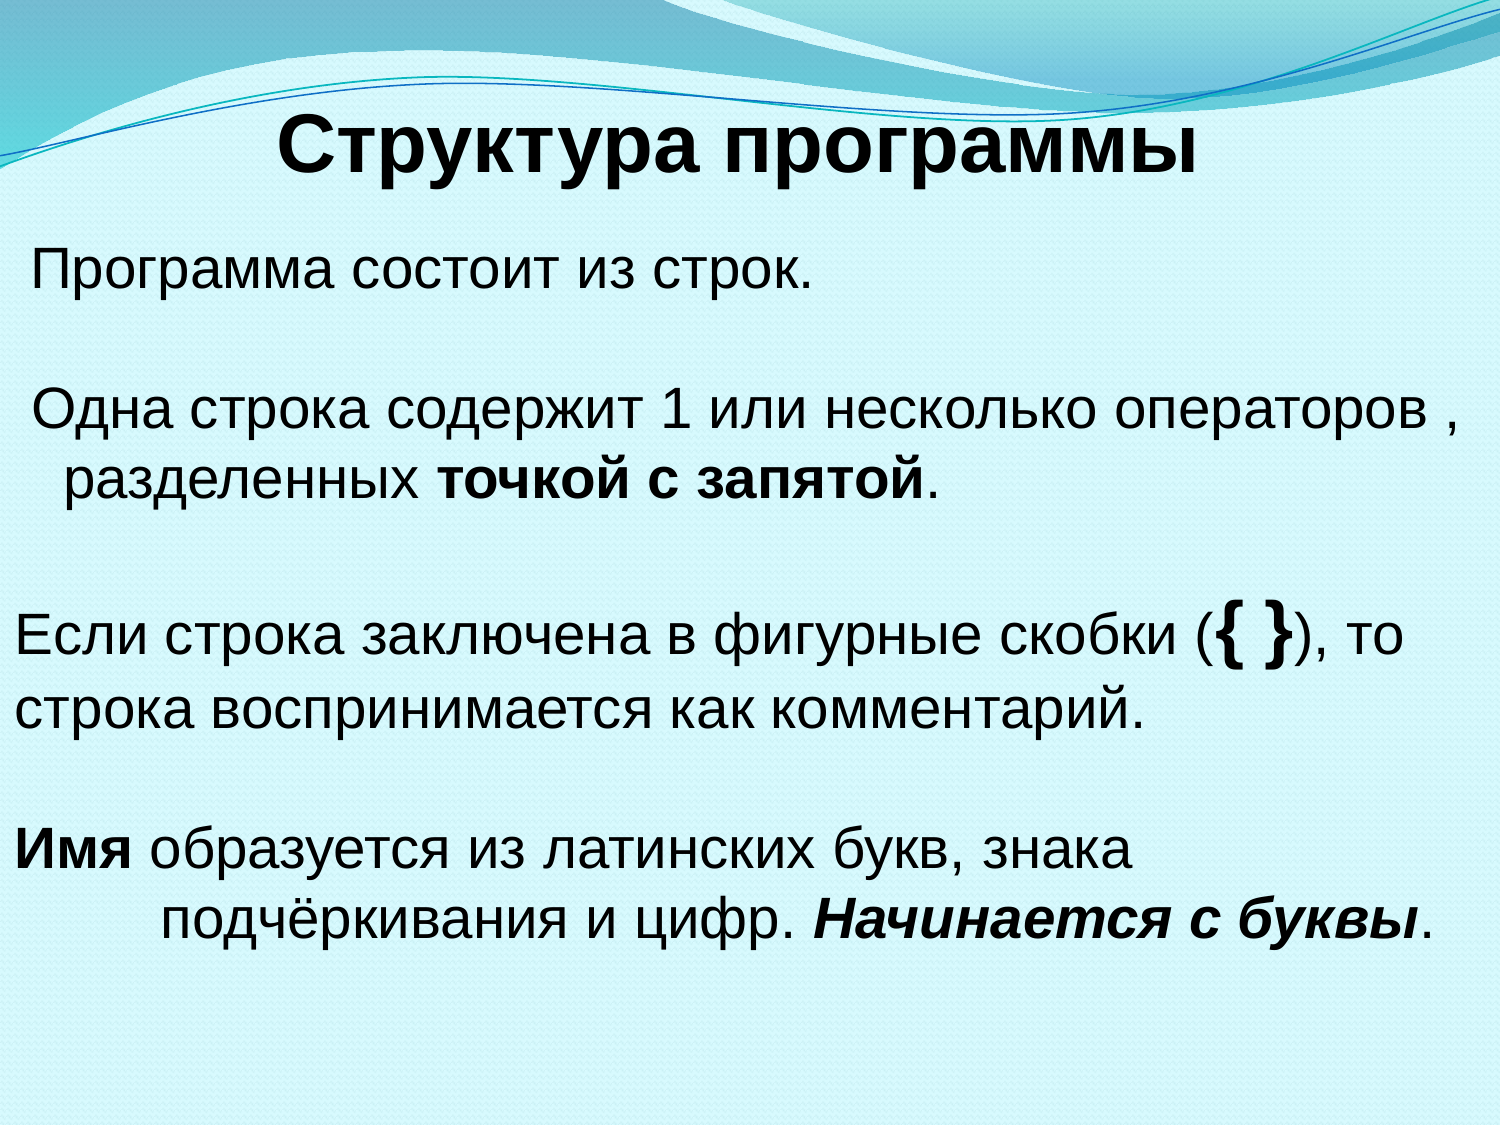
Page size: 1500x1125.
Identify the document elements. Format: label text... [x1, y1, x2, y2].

text_box Структура программы [140, 82, 1336, 197]
text_box Программа состоит из строк. Одна строка содержит 1 или несколько операторов , разделенных точкой с запятой. Если строка заключена в фигурные скобки ({ }), то строка воспринимается как комментарий. Имя образуется из латинских букв, знака подчёркивания и цифр. Начинается с буквы. [0, 222, 1500, 958]
